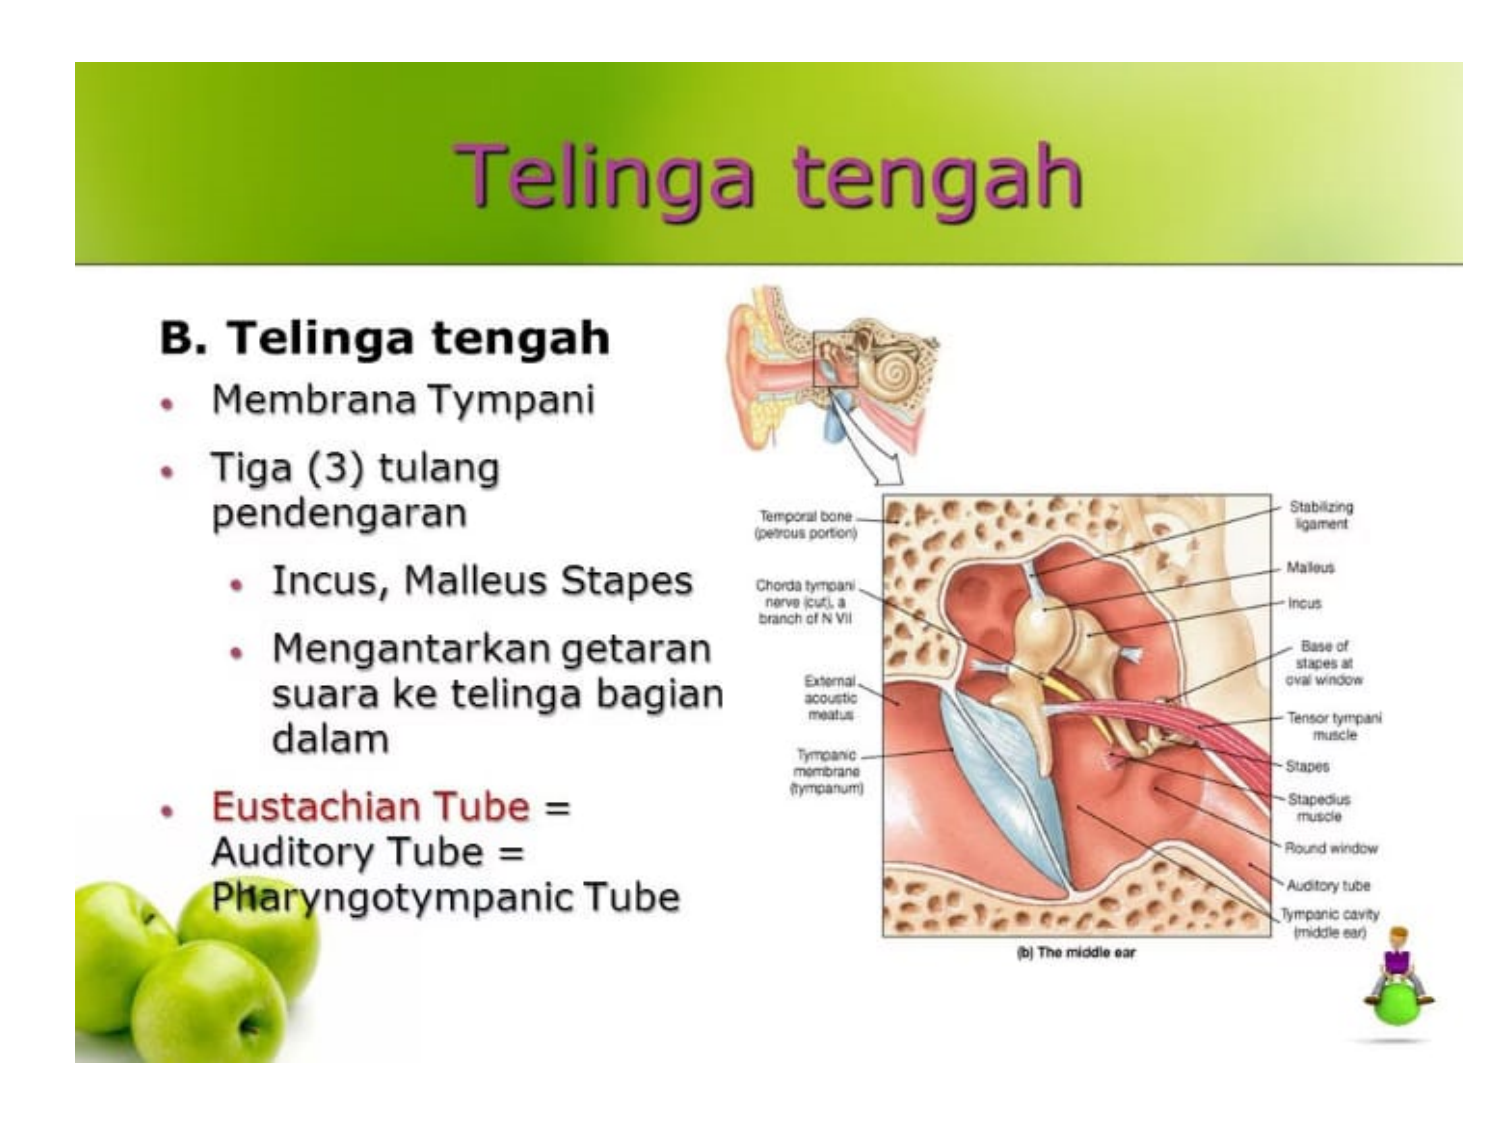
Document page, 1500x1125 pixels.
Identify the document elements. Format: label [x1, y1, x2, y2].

picture [74, 62, 1463, 1063]
